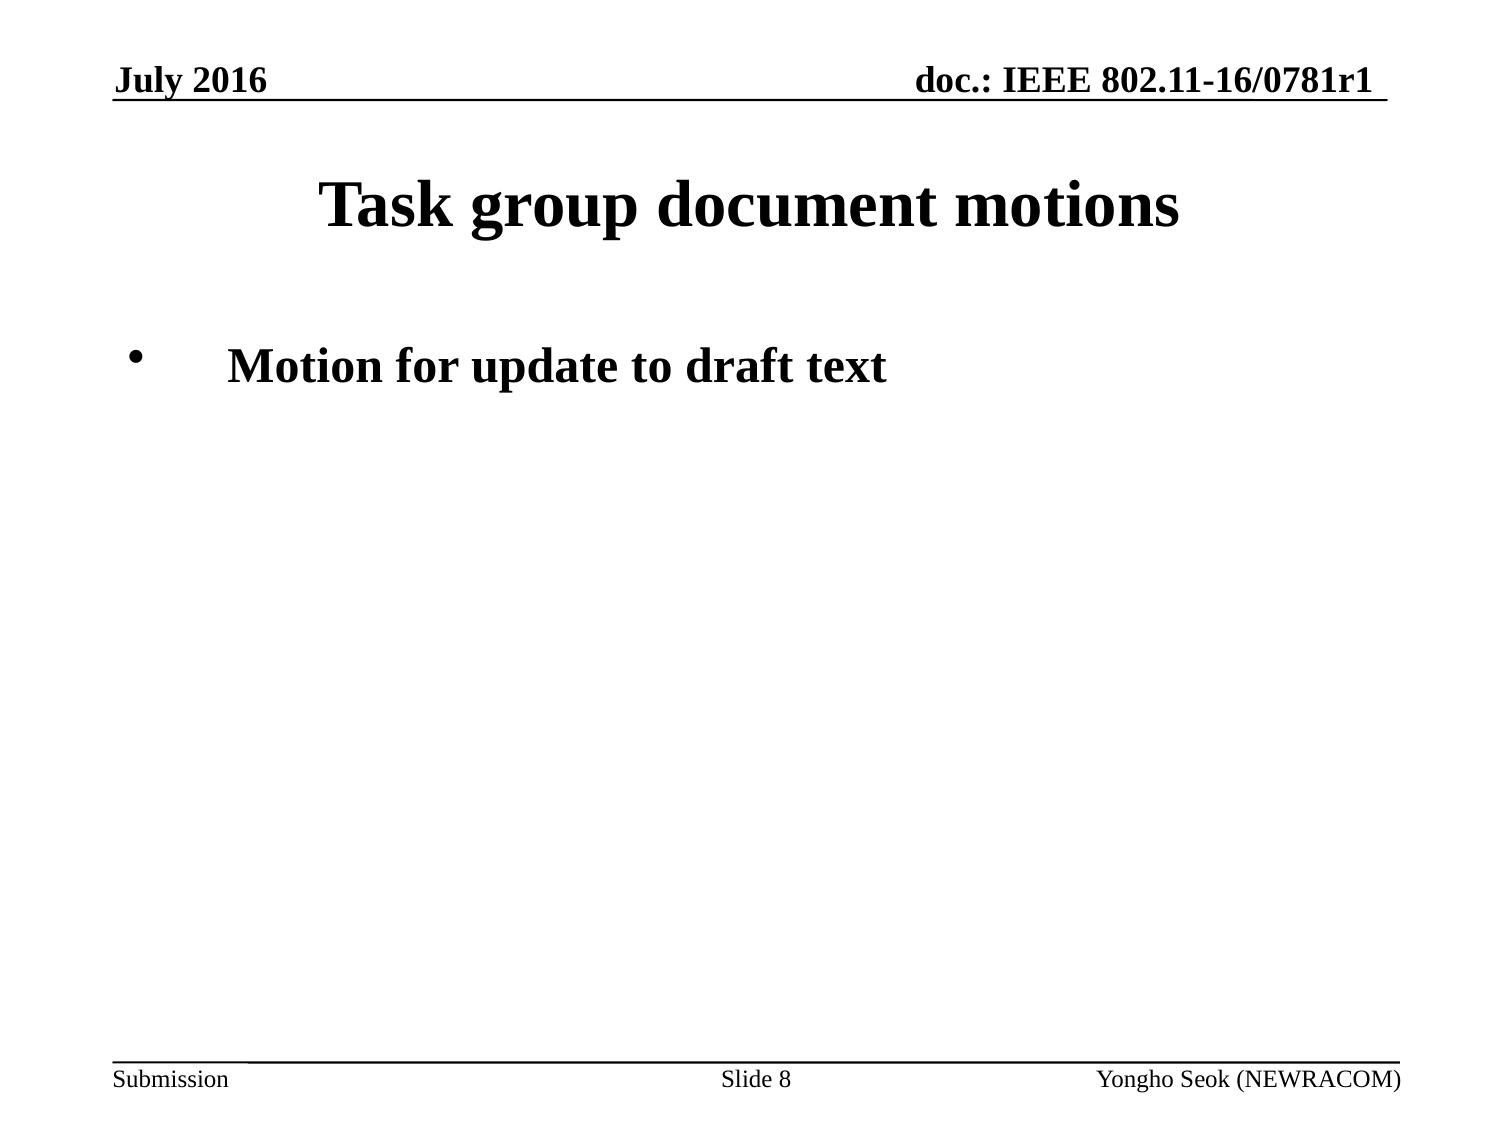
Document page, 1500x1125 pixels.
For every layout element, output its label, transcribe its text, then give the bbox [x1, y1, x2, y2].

list Motion for update to draft text [112, 324, 1388, 1001]
footer Yongho Seok (NEWRACOM) [1092, 1061, 1402, 1093]
slide_number Slide 8 [712, 1061, 800, 1093]
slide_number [114, 54, 274, 101]
title Task group document motions [112, 112, 1388, 288]
